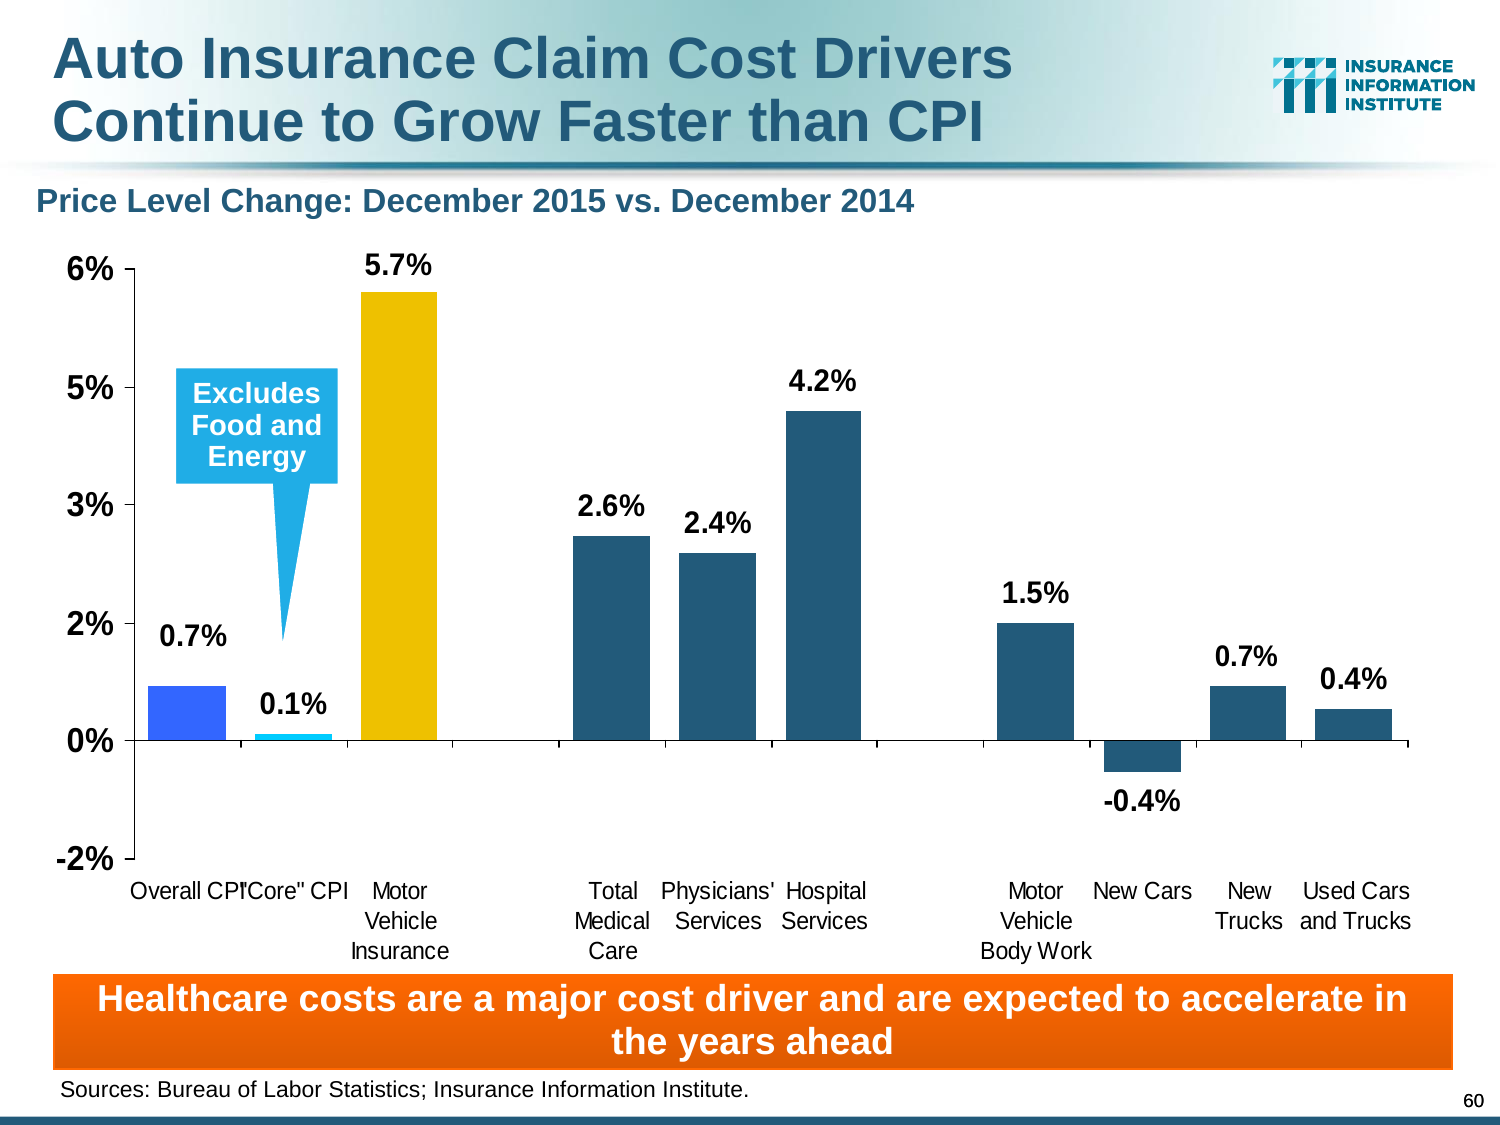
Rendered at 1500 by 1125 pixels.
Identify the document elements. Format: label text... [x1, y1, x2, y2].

slide_number 60 [1410, 1091, 1485, 1112]
title Auto Insurance Claim Cost Drivers Continue to Grow Faster than CPI [45, 20, 1260, 162]
picture [0, 0, 1500, 189]
text_box Sources: Bureau of Labor Statistics; Insurance Information Institute. [0, 1079, 1425, 1125]
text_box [43, 230, 1416, 980]
text_box Price Level Change: December 2015 vs. December 2014 [36, 183, 1067, 220]
text_box Healthcare costs are a major cost driver and are expected to accelerate in the years ahead [53, 974, 1452, 1070]
